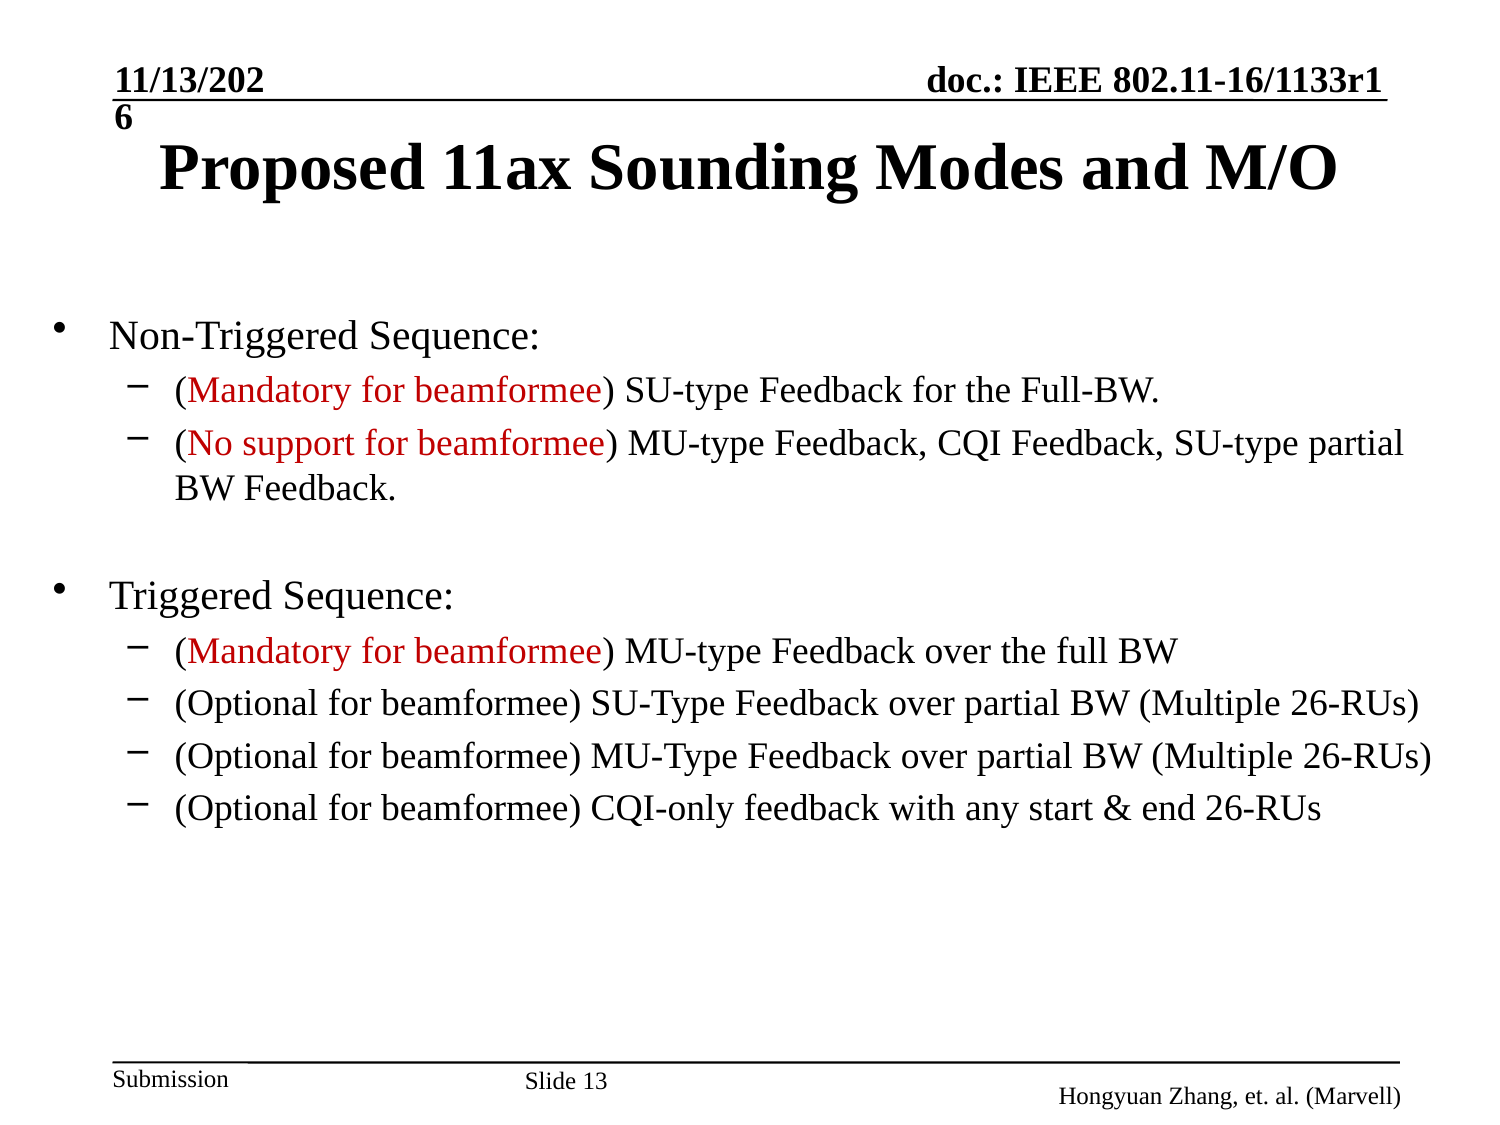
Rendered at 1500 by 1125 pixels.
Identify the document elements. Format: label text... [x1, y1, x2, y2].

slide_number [114, 54, 281, 101]
footer Hongyuan Zhang, et. al. (Marvell) [949, 1079, 1402, 1111]
slide_number Slide 13 [424, 1064, 708, 1095]
list Non-Triggered Sequence: (Mandatory for beamformee) SU-type Feedback for the Full-BW. (No support for beamformee) MU-type Feedback, CQI Feedback, SU-type partial BW Feedback. Triggered Sequence: (Mandatory for beamformee) MU-type Feedback over the full BW (Optional for beamformee) SU-Type Feedback over partial BW (Multiple 26-RUs) (Optional for beamformee) MU-Type Feedback over partial BW (Multiple 26-RUs) (Optional for beamformee) CQI-only feedback with any start & end 26-RUs [37, 299, 1468, 863]
title Proposed 11ax Sounding Modes and M/O [112, 112, 1388, 213]
